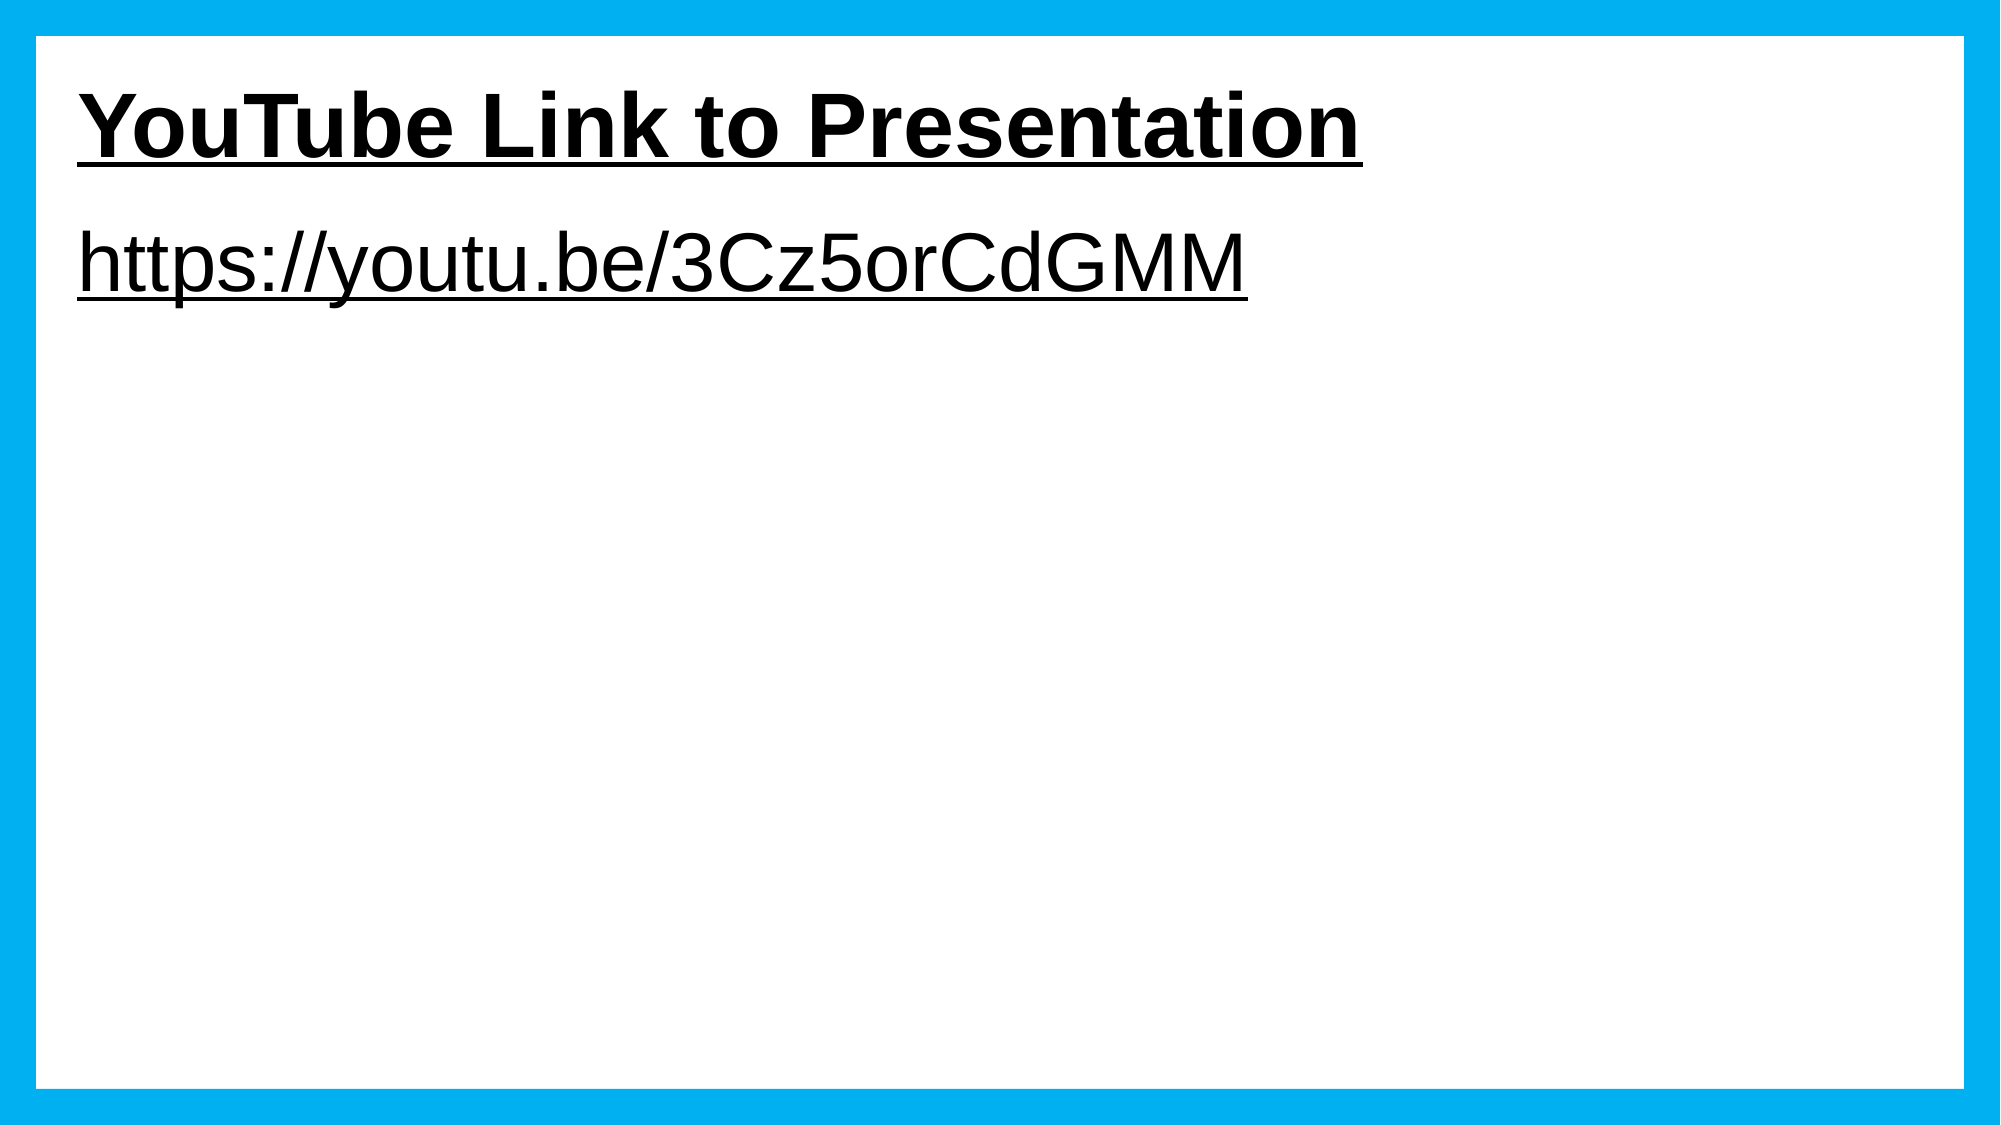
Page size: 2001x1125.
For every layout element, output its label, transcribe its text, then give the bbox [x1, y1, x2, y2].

list https://youtu.be/3Cz5orCdGMM [62, 212, 1900, 1075]
title YouTube Link to Presentation [62, 79, 1788, 175]
text_box [0, 0, 2000, 1125]
